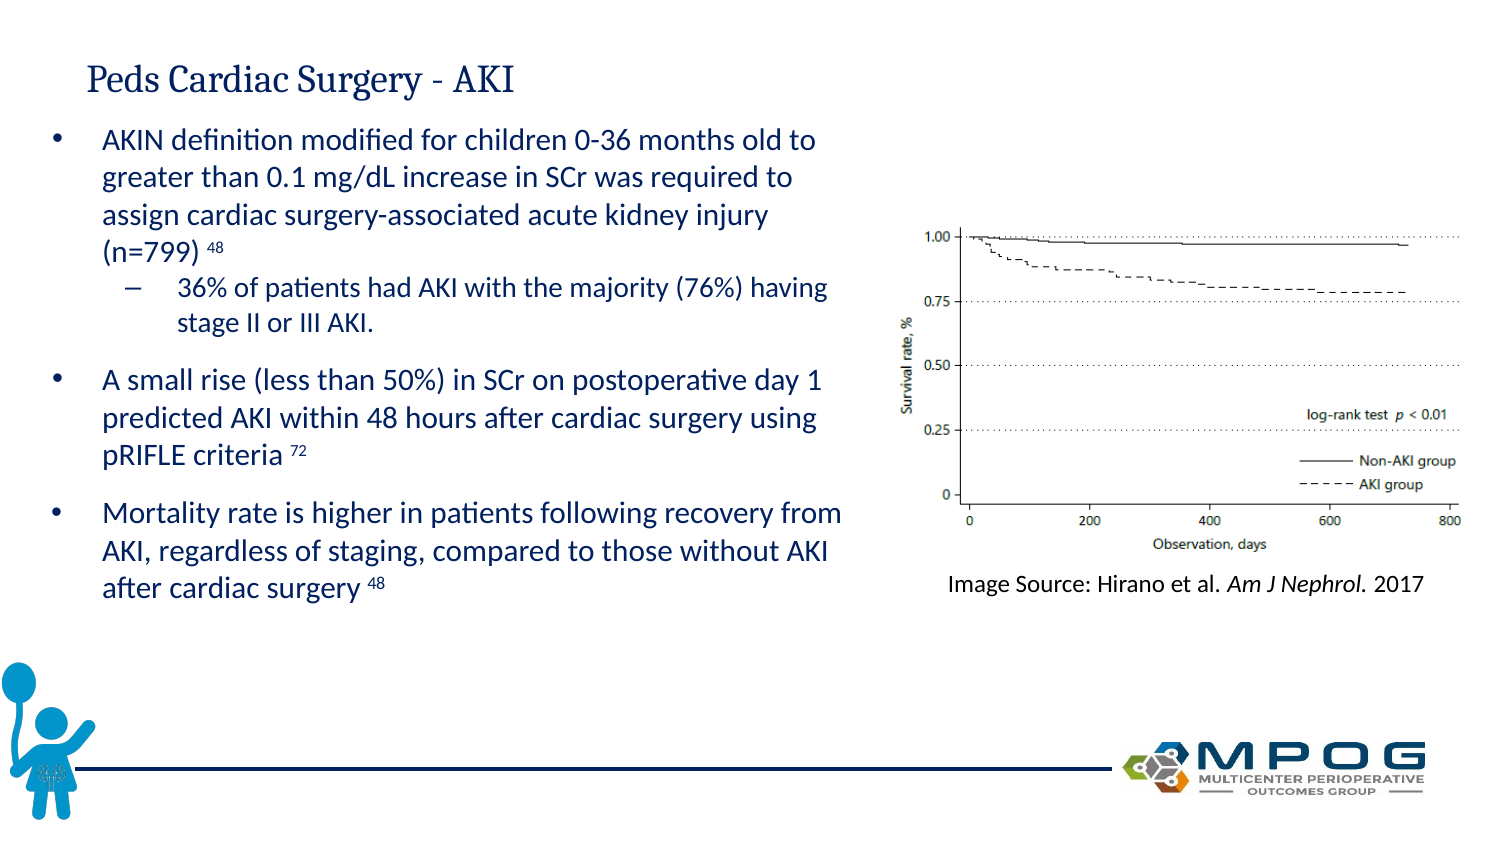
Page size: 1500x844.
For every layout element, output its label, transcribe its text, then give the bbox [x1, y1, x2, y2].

text_box Image Source: Hirano et al. Am J Nephrol. 2017 [932, 560, 1450, 596]
list AKIN definition modified for children 0-36 months old to greater than 0.1 mg/dL increase in SCr was required to assign cardiac surgery-associated acute kidney injury (n=799) 48 36% of patients had AKI with the majority (76%) having stage II or III AKI. A small rise (less than 50%) in SCr on postoperative day 1 predicted AKI within 48 hours after cardiac surgery using pRIFLE criteria 72 Mortality rate is higher in patients following recovery from AKI, regardless of staging, compared to those without AKI after cardiac surgery 48 [15, 113, 877, 684]
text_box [0, 621, 169, 844]
picture [887, 219, 1467, 553]
picture [1122, 742, 1425, 795]
title Peds Cardiac Surgery - AKI [75, 47, 1425, 106]
